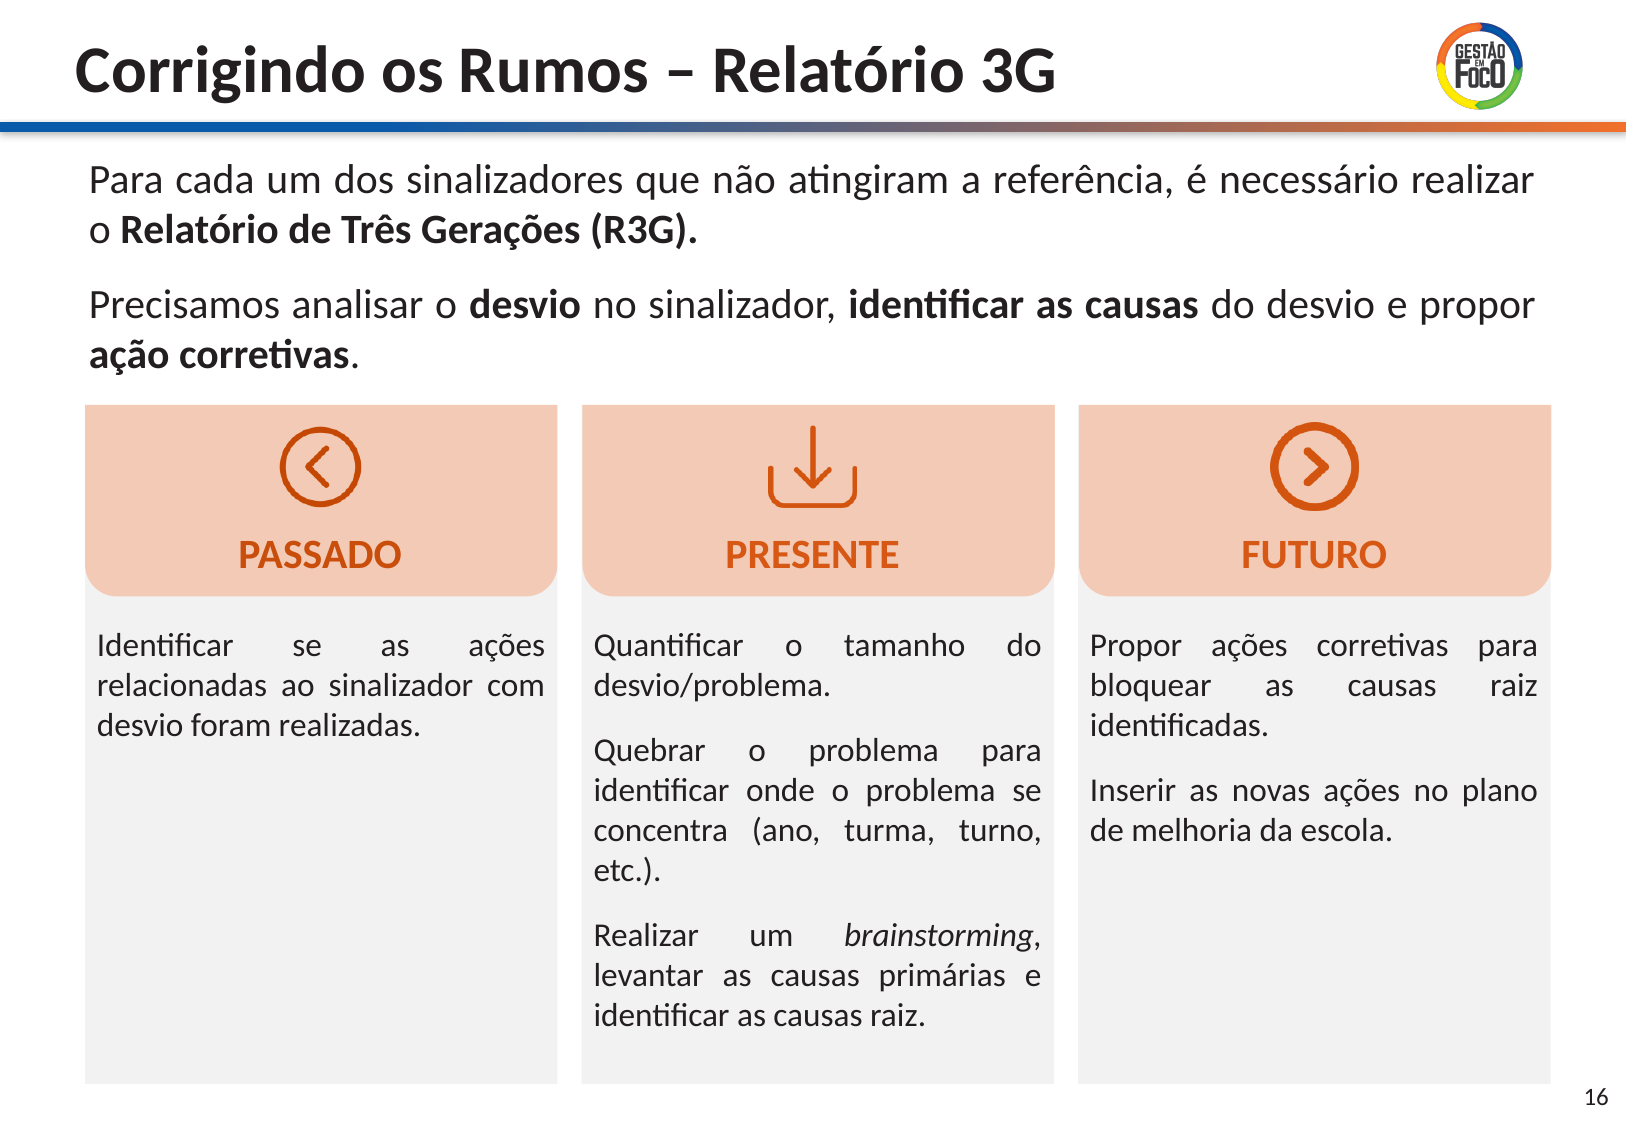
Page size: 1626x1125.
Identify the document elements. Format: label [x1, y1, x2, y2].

picture [1428, 14, 1531, 118]
